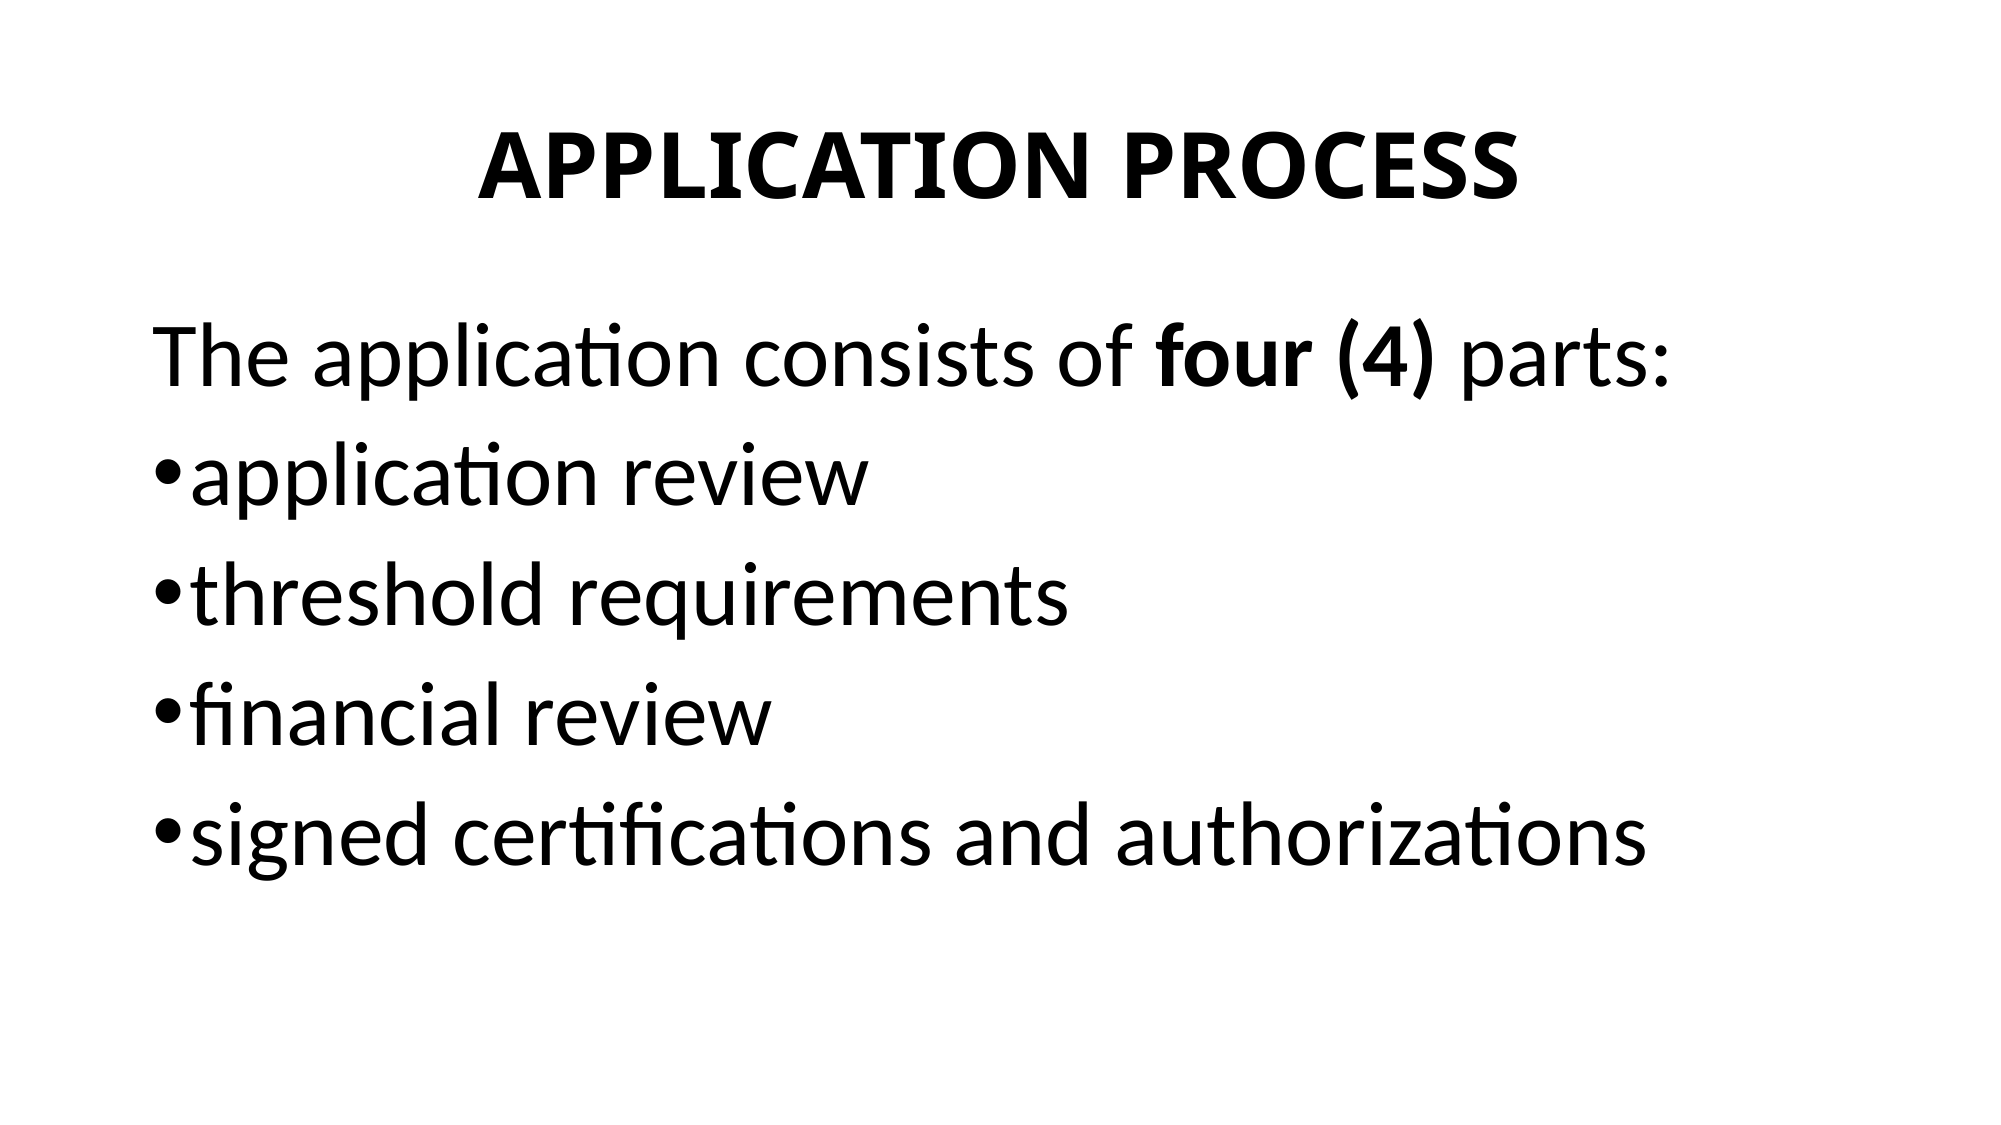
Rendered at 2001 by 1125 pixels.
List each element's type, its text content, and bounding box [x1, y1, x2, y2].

title APPLICATION PROCESS [137, 59, 1863, 278]
list The application consists of four (4) parts: application review threshold requirements financial review signed certifications and authorizations [137, 299, 1863, 1014]
